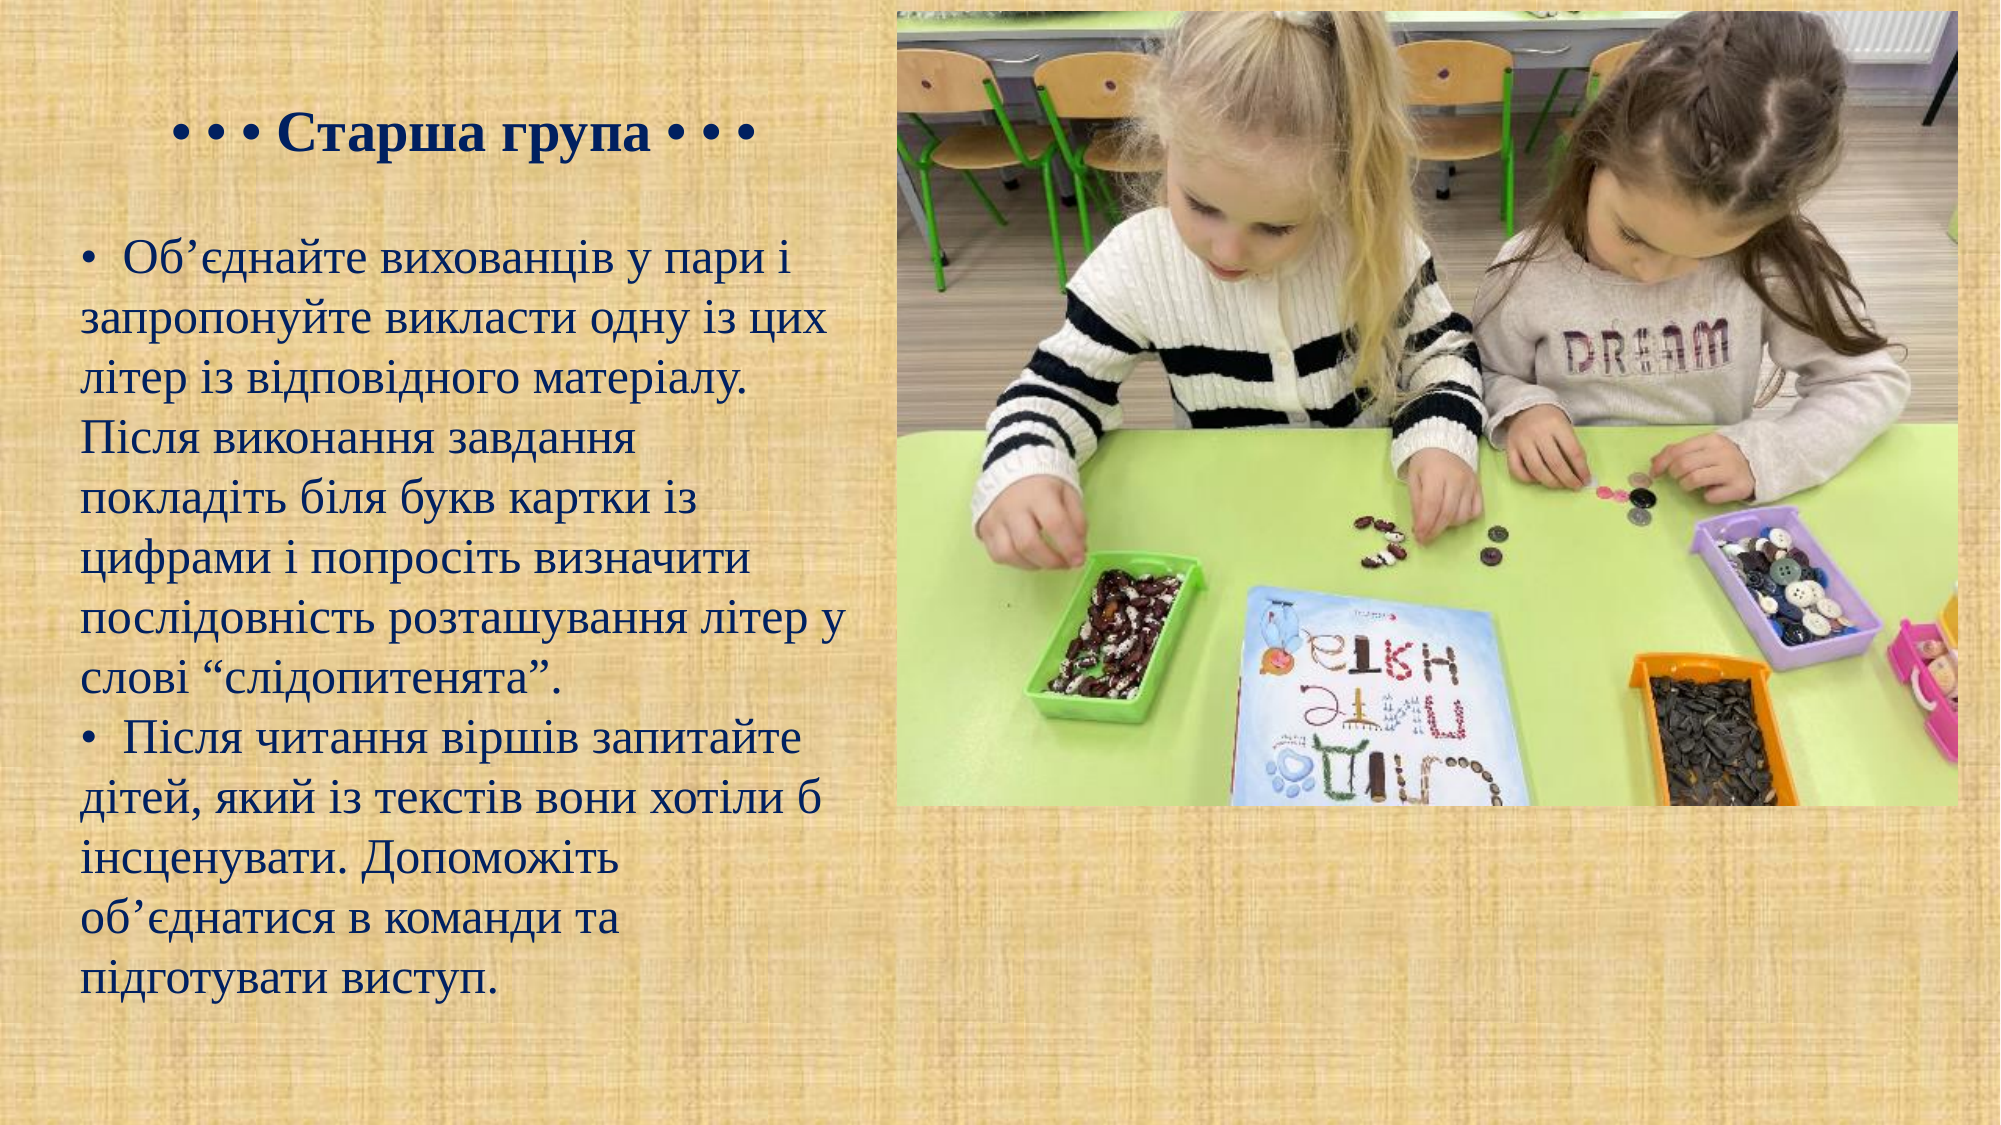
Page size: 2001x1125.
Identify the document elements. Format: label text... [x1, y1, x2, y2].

text_box • • • Старша група • • • • Об’єднайте вихованців у пари і запропонуйте викласти одну із цих літер із відповідного матеріалу. Після виконання завдання покладіть біля букв картки із цифрами і попросіть визначити послідовність розташу­вання літер у слові “слідопитенята”. • Після читання віршів запитайте дітей, який із текстів вони хотіли б ін­сценувати. Допоможіть об’єднатися в команди та підготувати виступ. [65, 86, 864, 1011]
picture [0, 0, 2001, 1125]
